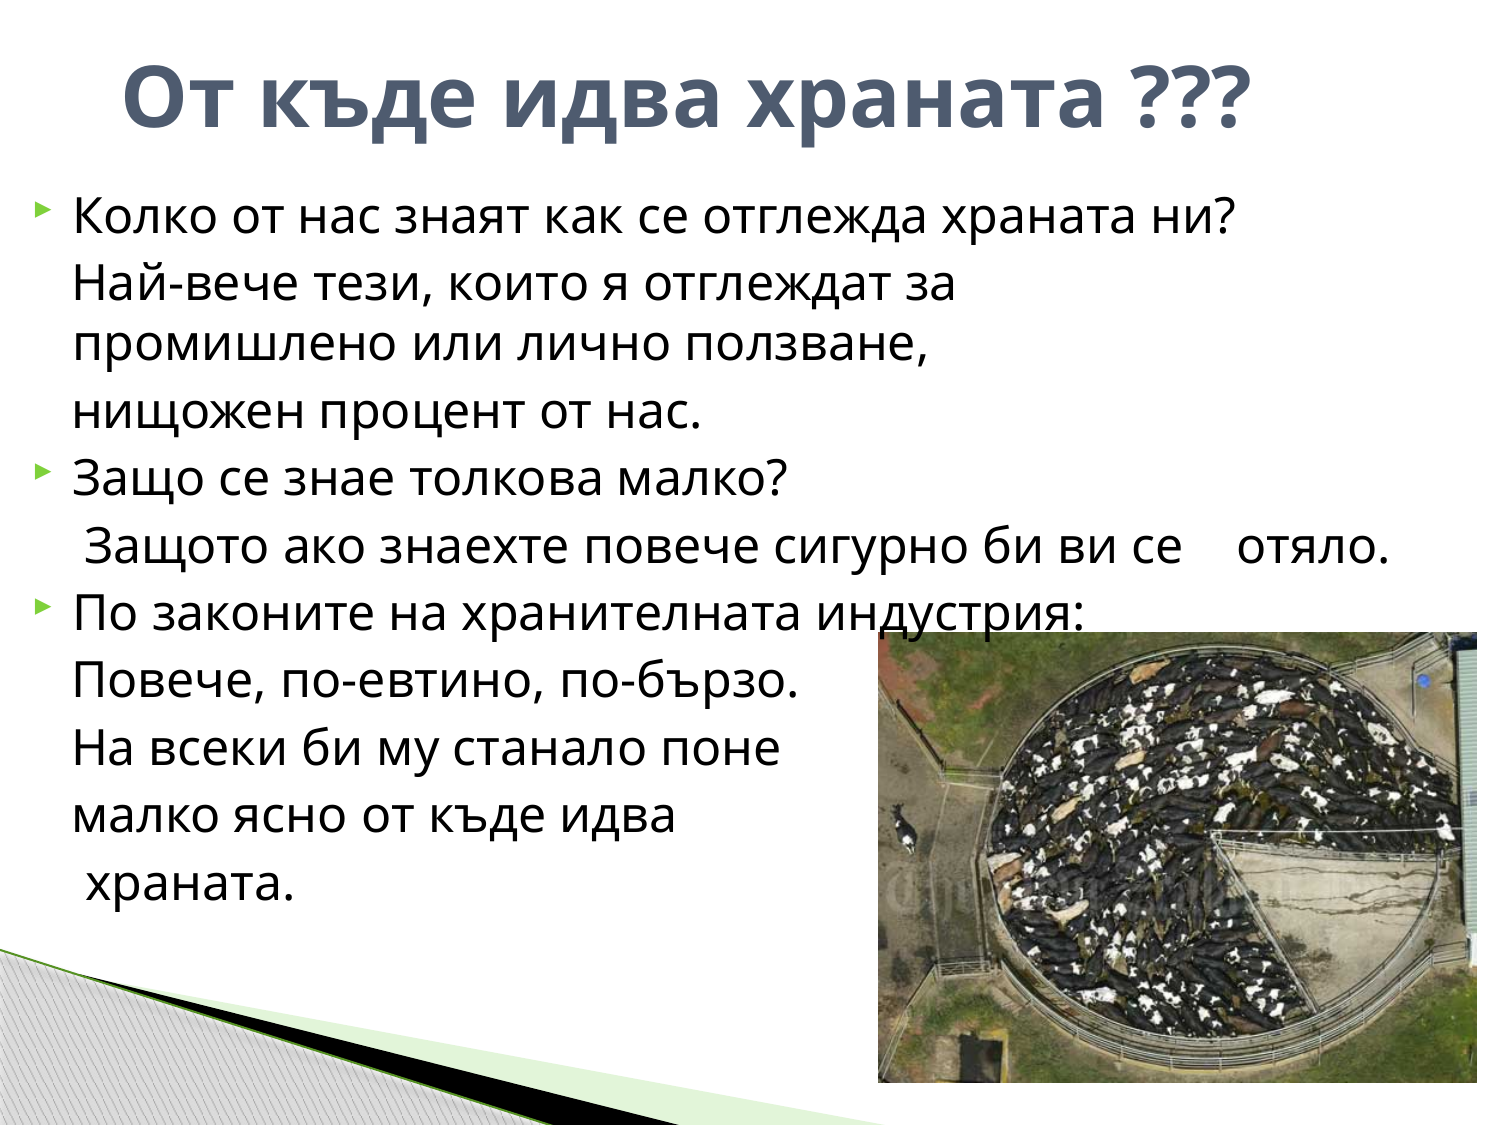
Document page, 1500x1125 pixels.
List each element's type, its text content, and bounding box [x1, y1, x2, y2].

title От къде идва храната ??? [105, 0, 1456, 188]
picture [878, 632, 1477, 1083]
list Колко от нас знаят как се отглежда храната ни? Най-вече тези, които я отглеждат за промишлено или лично ползване, нищожен процент от нас. Защо се знае толкова малко? Защото ако знаехте повече сигурно би ви се отяло. По законите на хранителната индустрия: Повече, по-евтино, по-бързо. На всеки би му станало поне малко ясно oт къде идва храната. [0, 175, 1465, 989]
